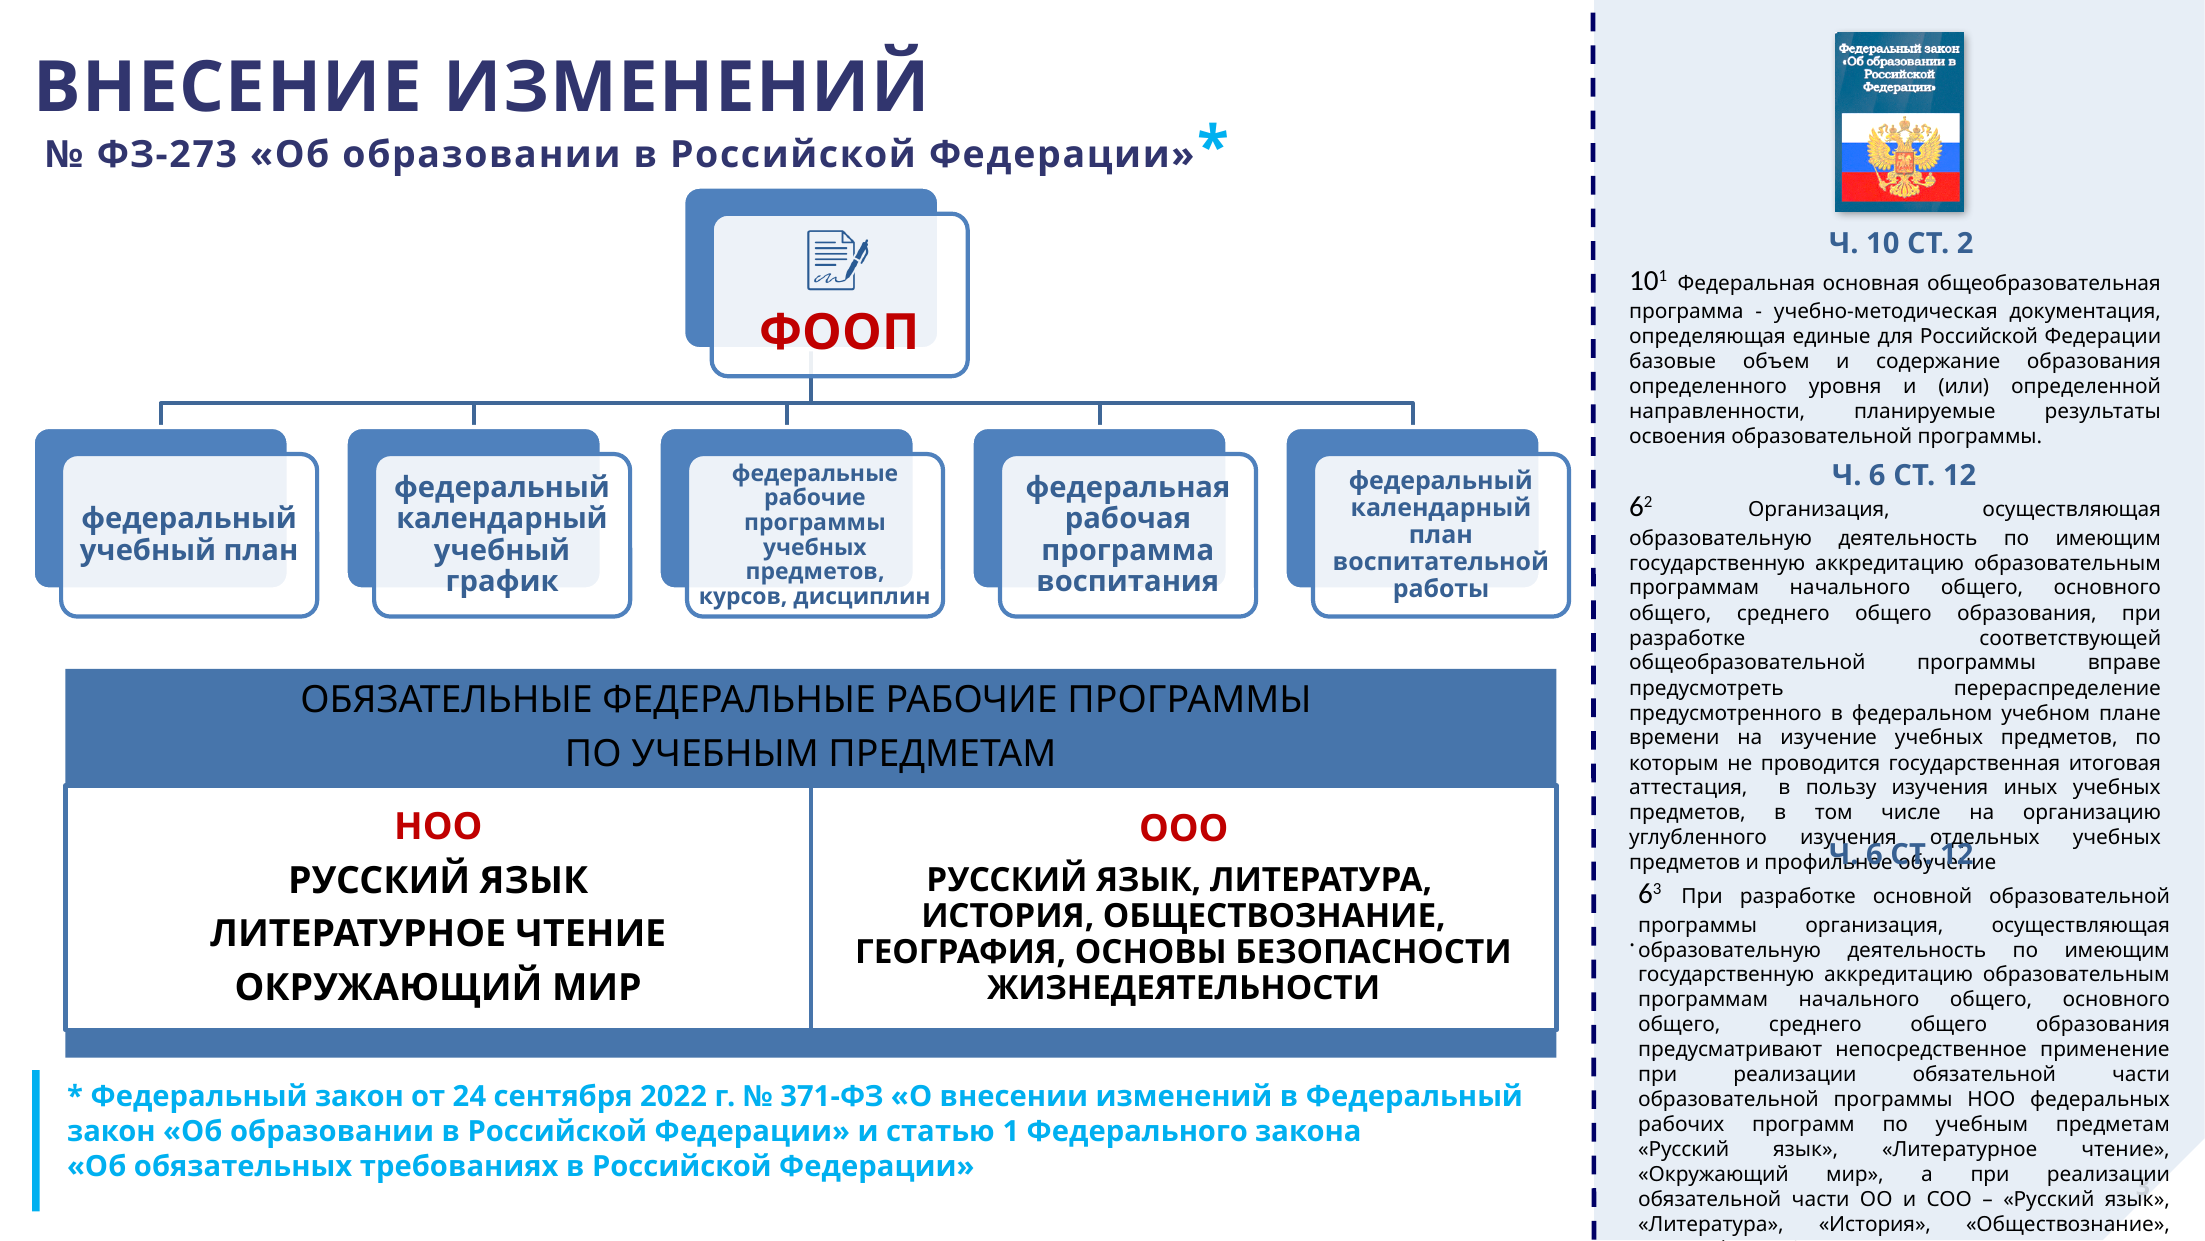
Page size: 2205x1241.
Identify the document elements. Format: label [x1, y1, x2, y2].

picture [800, 223, 874, 297]
text_box [31, 165, 1570, 641]
picture [1949, 59, 1956, 66]
text_box [1596, 0, 2205, 1241]
text_box [65, 668, 1557, 1058]
text_box [18, 0, 1590, 1241]
picture [1835, 32, 1961, 213]
